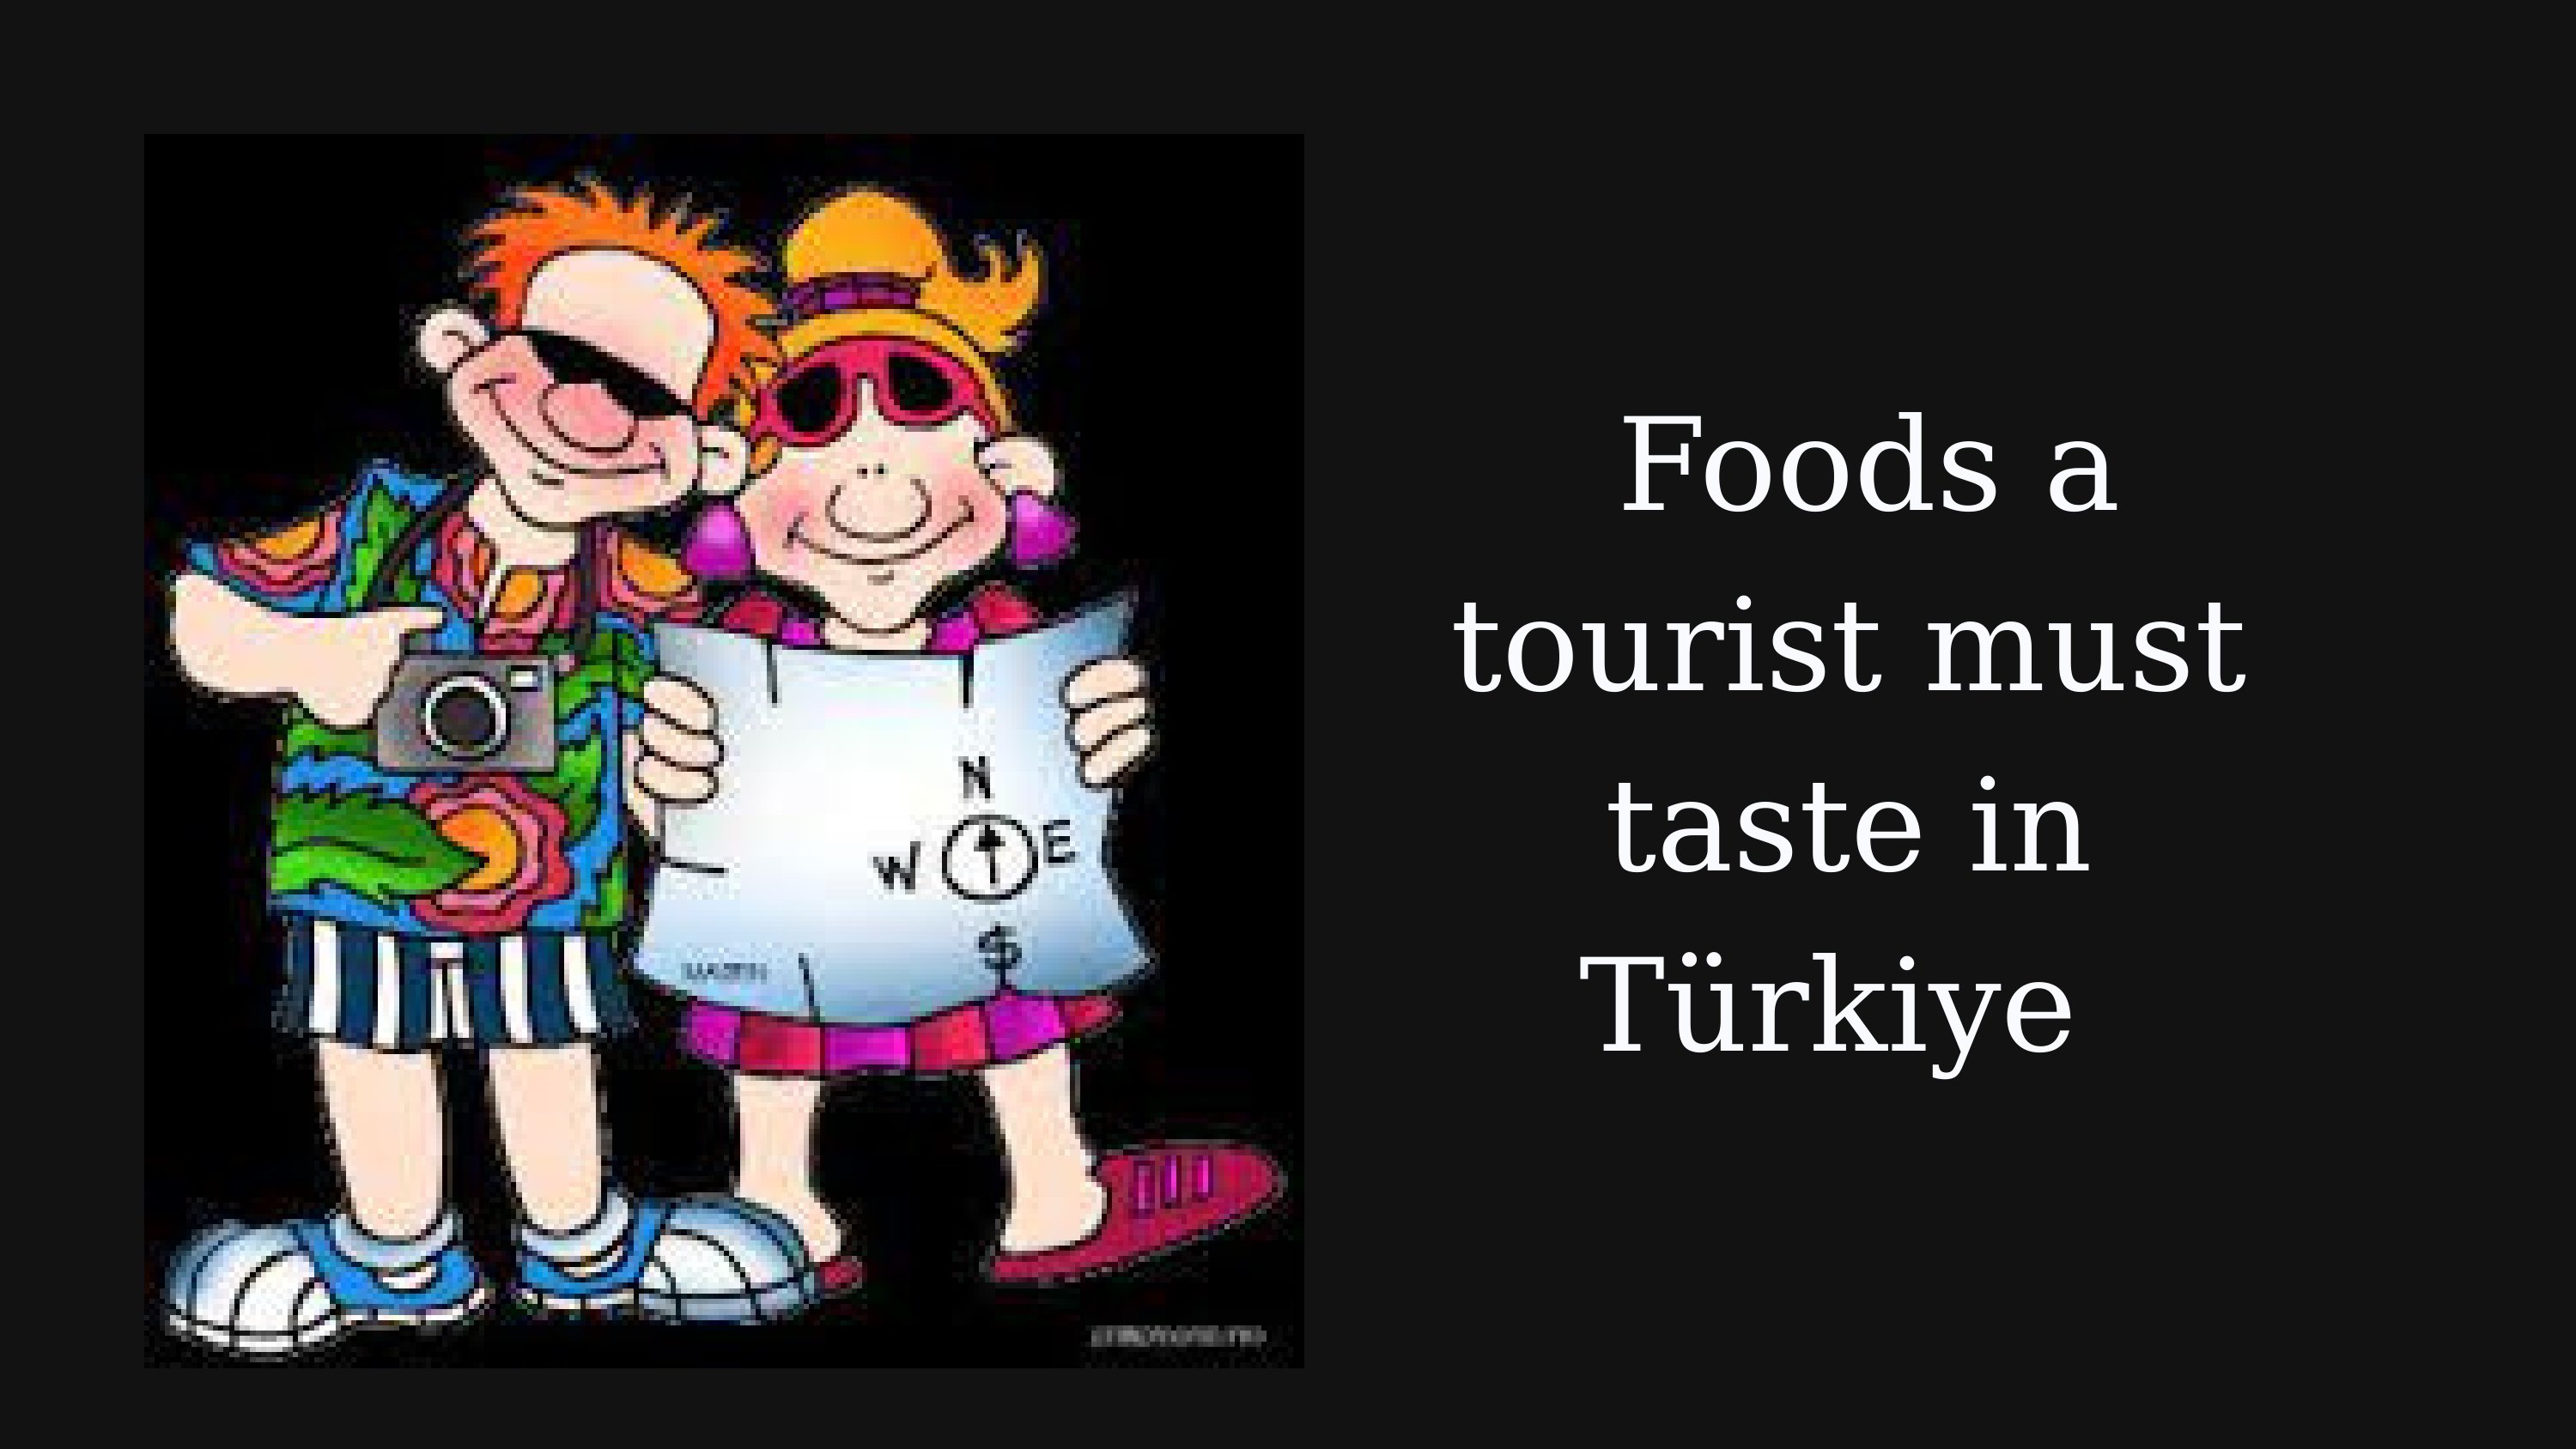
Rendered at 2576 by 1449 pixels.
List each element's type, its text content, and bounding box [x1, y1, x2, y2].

picture [144, 134, 1304, 1368]
text_box Foods a tourist must taste in Türkiye [1353, 355, 2345, 1077]
